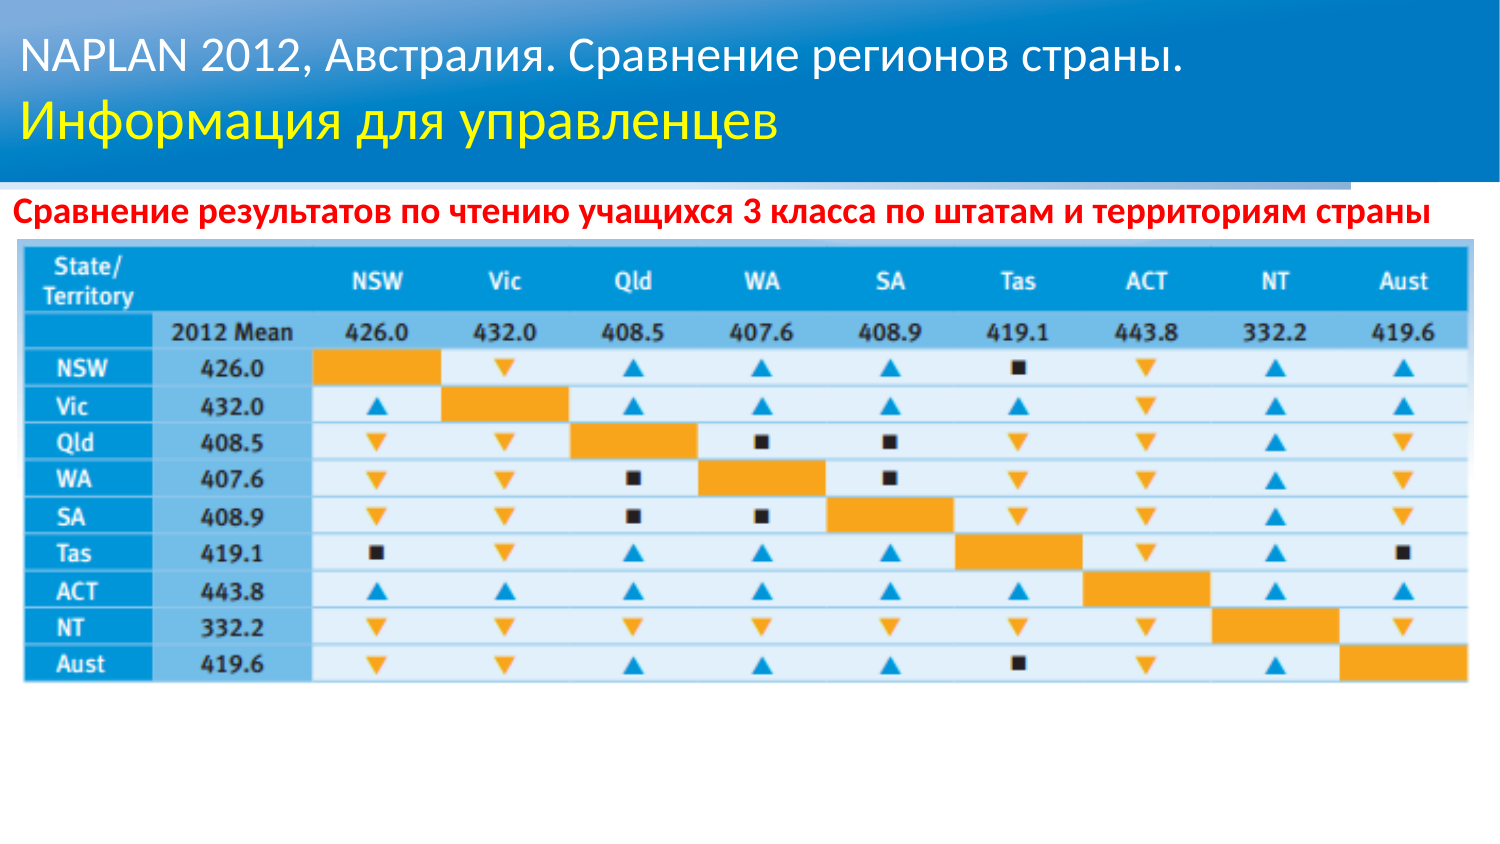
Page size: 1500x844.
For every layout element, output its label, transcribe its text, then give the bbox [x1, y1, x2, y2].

text_box Сравнение результатов по чтению учащихся 3 класса по штатам и территориям страны [0, 197, 1500, 239]
picture [0, 0, 1500, 191]
picture [17, 239, 1474, 694]
